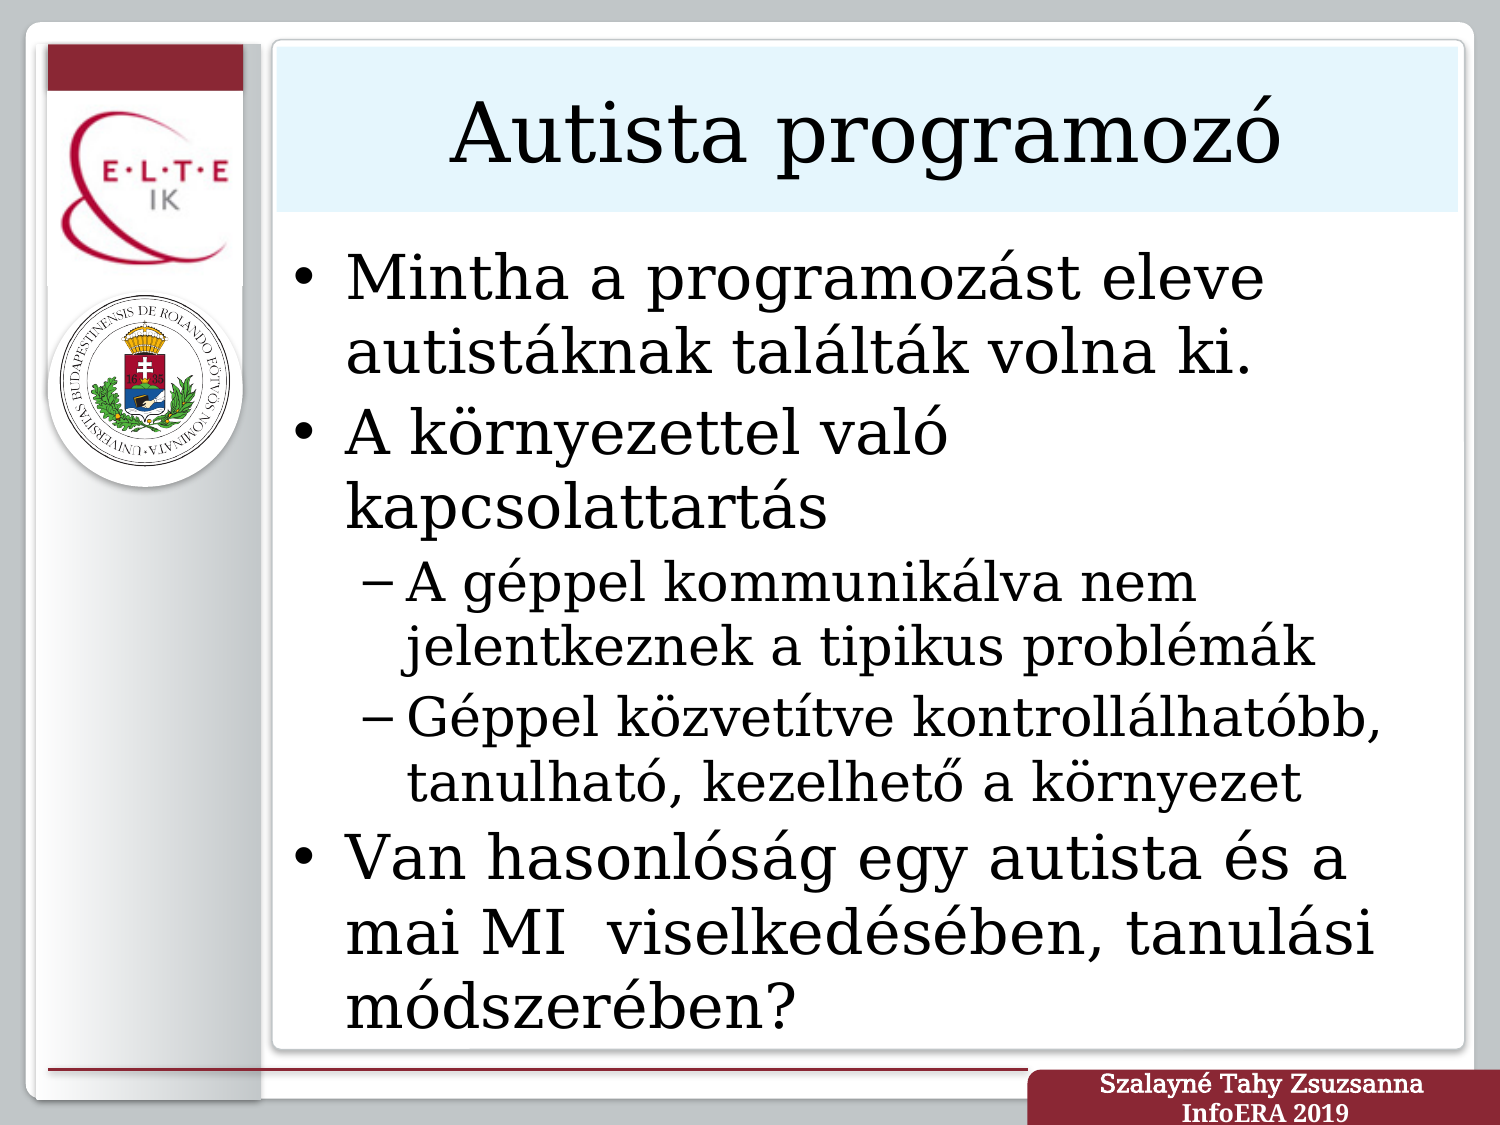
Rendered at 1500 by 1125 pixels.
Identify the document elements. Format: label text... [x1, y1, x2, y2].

picture [47, 91, 243, 286]
list Mintha a programozást eleve autistáknak találták volna ki. A környezettel való kapcsolattartás A géppel kommunikálva nem jelentkeznek a tipikus problémák Géppel közvetítve kontrollálhatóbb, tanulható, kezelhető a környezet Van hasonlóság egy autista és a mai MI viselkedésében, tanulási módszerében? [277, 229, 1460, 1051]
title Autista programozó [276, 46, 1459, 213]
picture [59, 295, 231, 467]
footer Szalayné Tahy Zsuzsanna InfoERA 2019 [1026, 1068, 1500, 1125]
